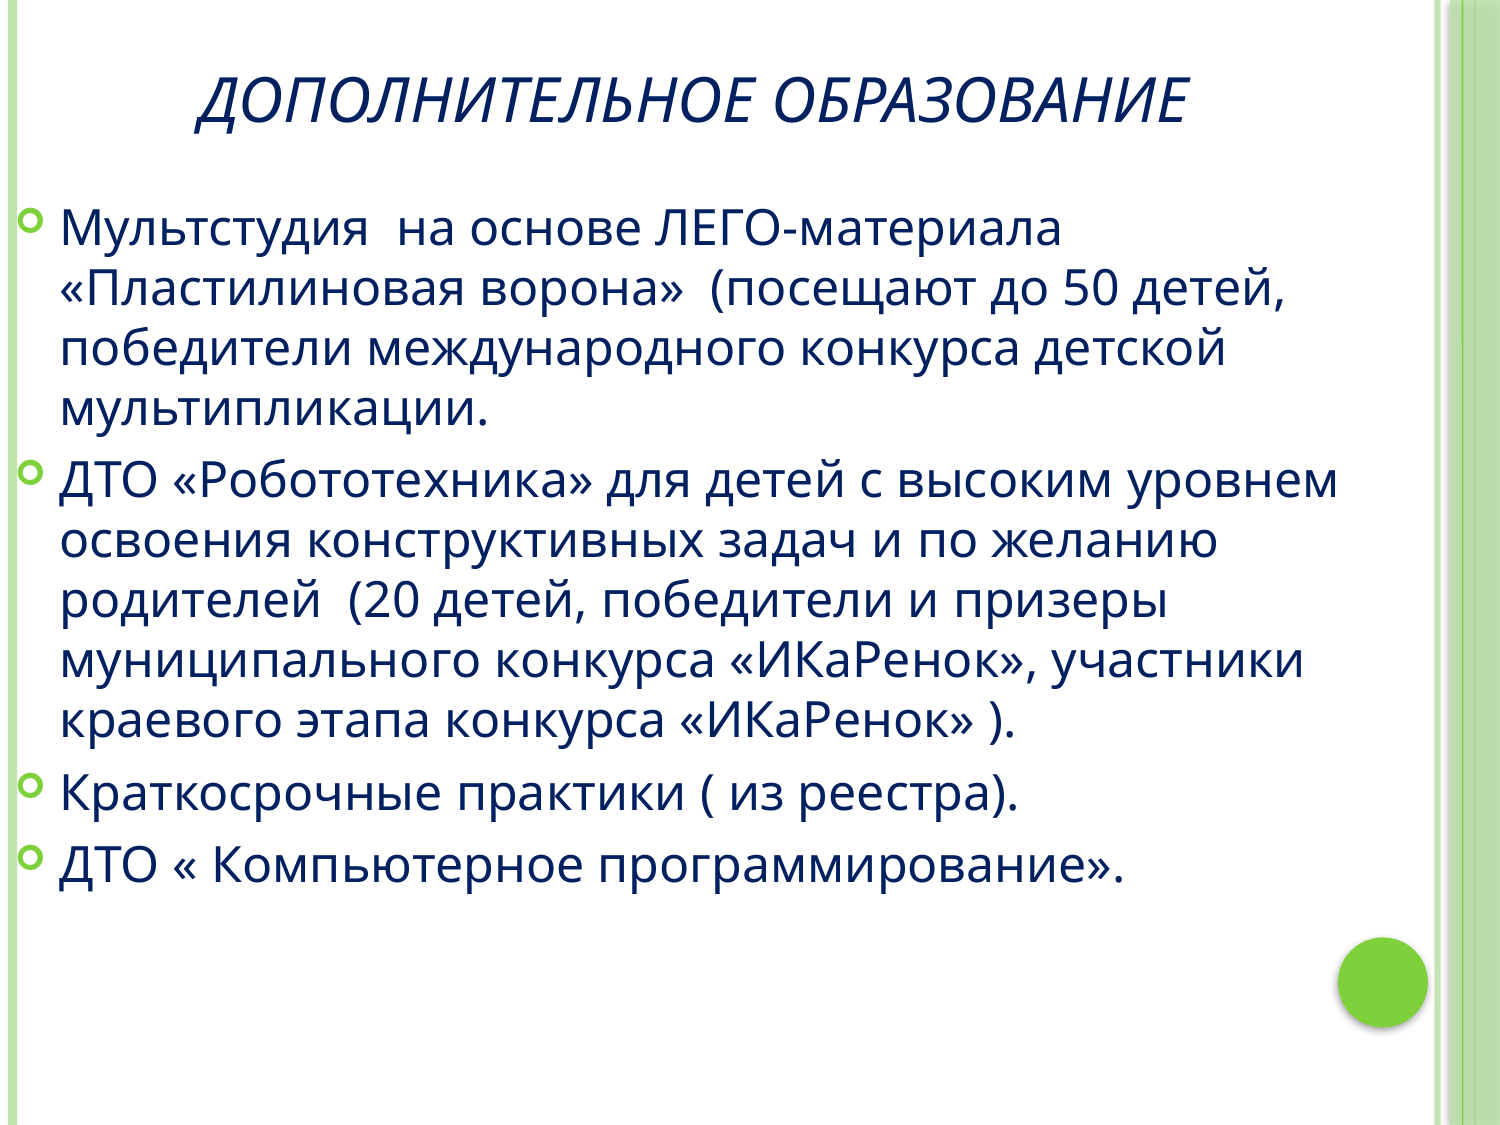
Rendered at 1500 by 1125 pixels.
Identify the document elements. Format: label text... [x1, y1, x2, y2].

title Дополнительное образование [82, 23, 1307, 143]
list Мультстудия на основе ЛЕГО-материала «Пластилиновая ворона» (посещают до 50 детей, победители международного конкурса детской мультипликации. ДТО «Робототехника» для детей с высоким уровнем освоения конструктивных задач и по желанию родителей (20 детей, победители и призеры муниципального конкурса «ИКаРенок», участники краевого этапа конкурса «ИКаРенок» ). Краткосрочные практики ( из реестра). ДТО « Компьютерное программирование». [0, 187, 1418, 961]
